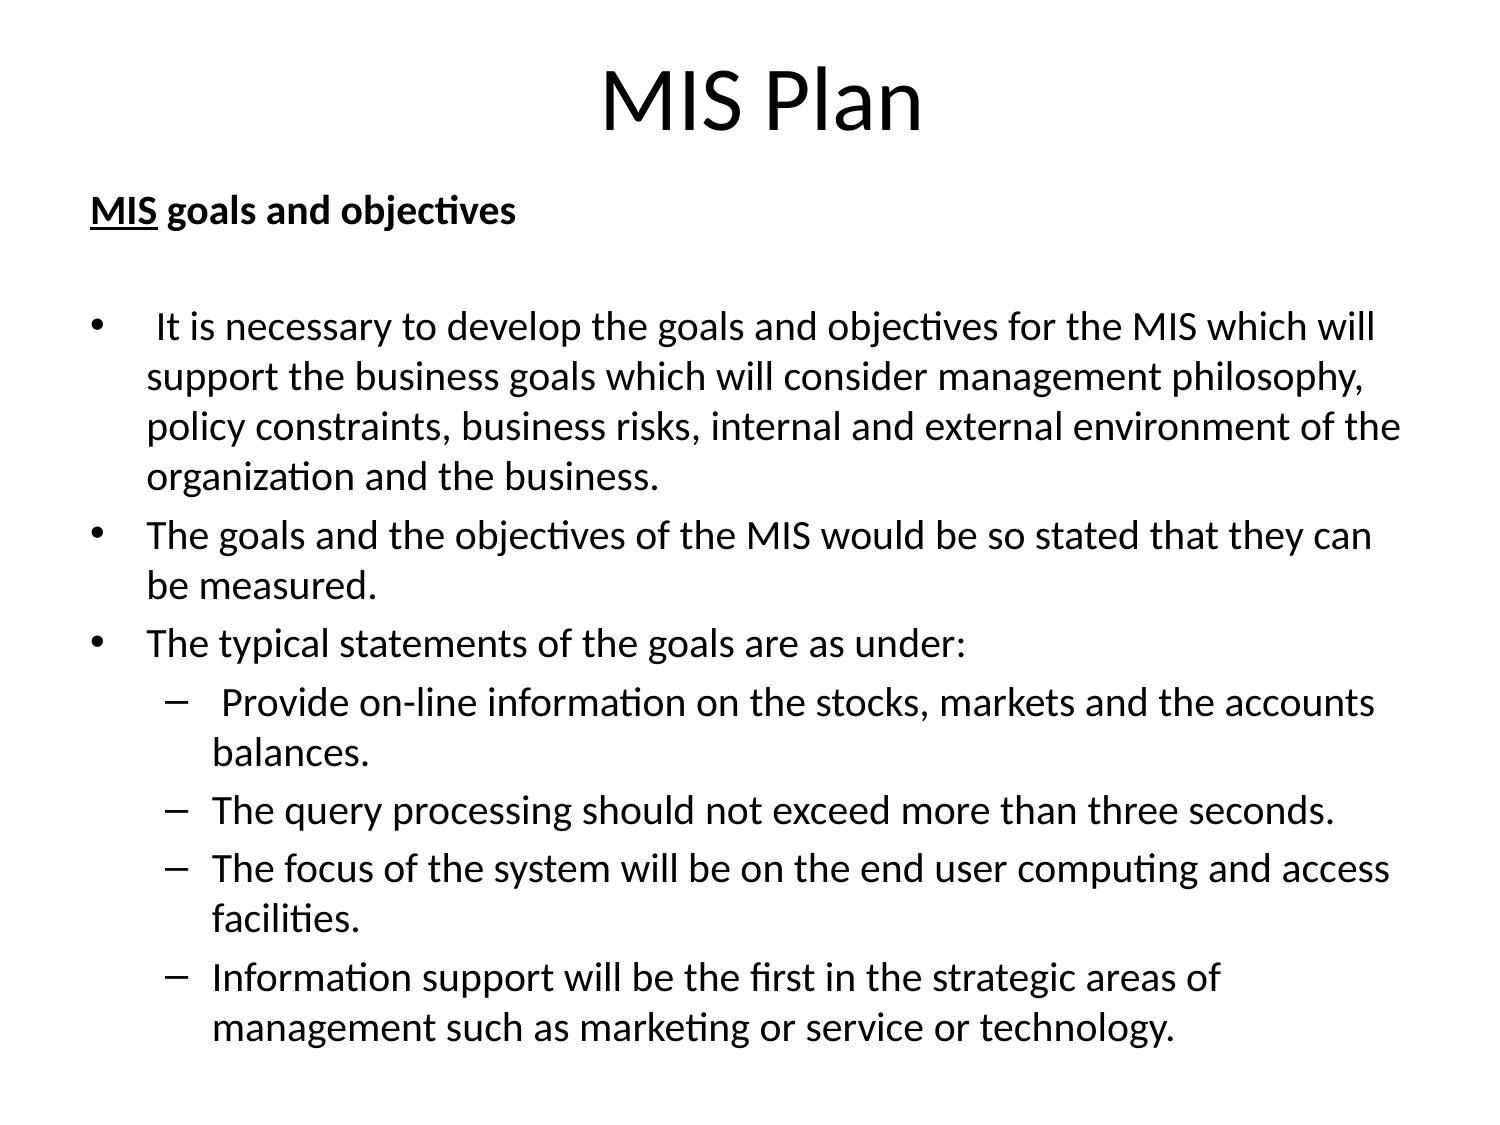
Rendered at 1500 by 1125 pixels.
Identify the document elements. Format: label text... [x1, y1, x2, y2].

title MIS Plan [87, 0, 1438, 188]
list MIS goals and objectives It is necessary to develop the goals and objectives for the MIS which will support the business goals which will consider management philosophy, policy constraints, business risks, internal and external environment of the organization and the business. The goals and the objectives of the MIS would be so stated that they can be measured. The typical statements of the goals are as under: Provide on-line information on the stocks, markets and the accounts balances. The query processing should not exceed more than three seconds. The focus of the system will be on the end user computing and access facilities. Information support will be the first in the strategic areas of management such as marketing or service or technology. [75, 174, 1425, 1125]
